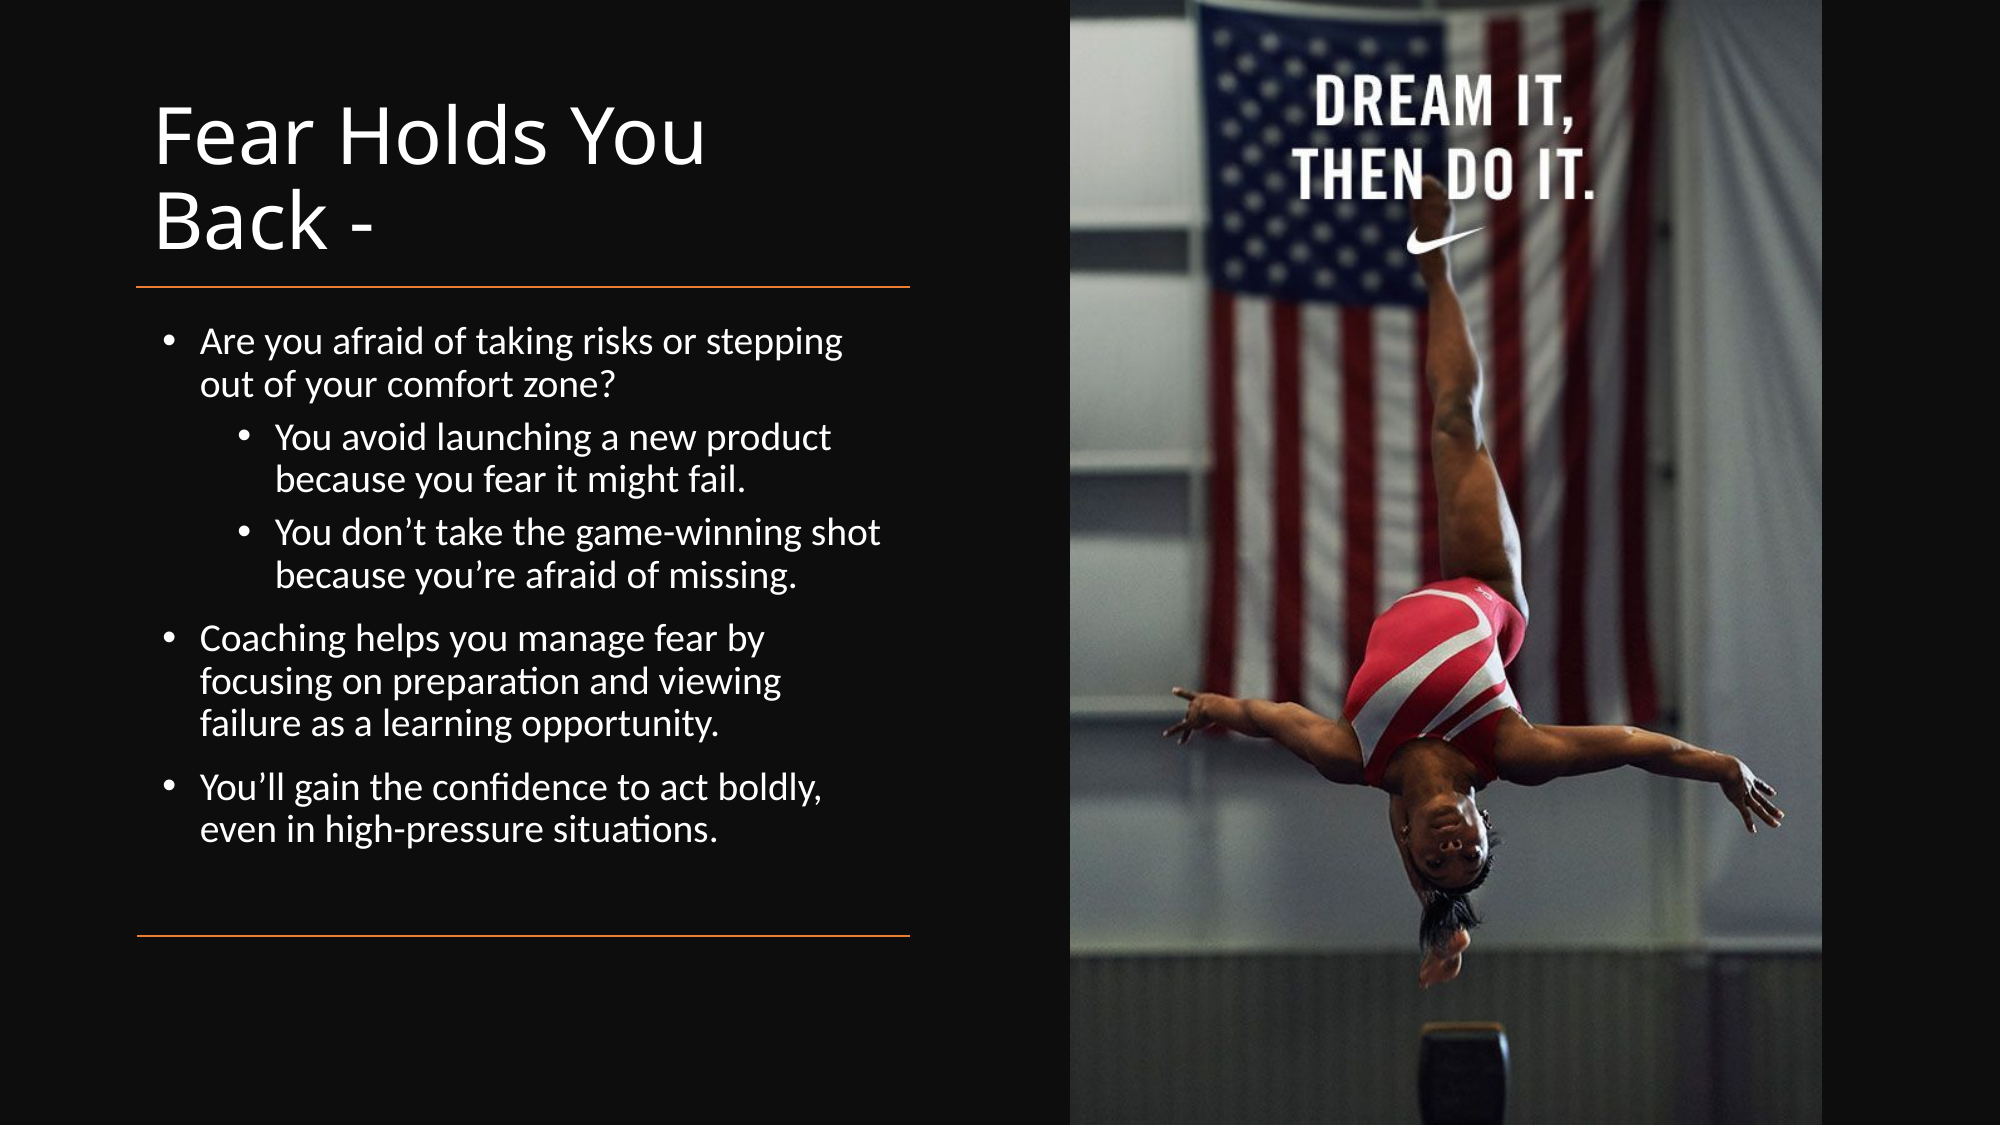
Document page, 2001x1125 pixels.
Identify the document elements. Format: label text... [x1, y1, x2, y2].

list Are you afraid of taking risks or stepping out of your comfort zone? You avoid launching a new product because you fear it might fail. You don’t take the game-winning shot because you’re afraid of missing. Coaching helps you manage fear by focusing on preparation and viewing failure as a learning opportunity. You’ll gain the confidence to act boldly, even in high-pressure situations. [147, 313, 900, 912]
text_box [0, 0, 1070, 1125]
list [1070, 0, 1822, 1125]
title Fear Holds You Back - [137, 73, 910, 275]
text_box [1822, 0, 2000, 1125]
